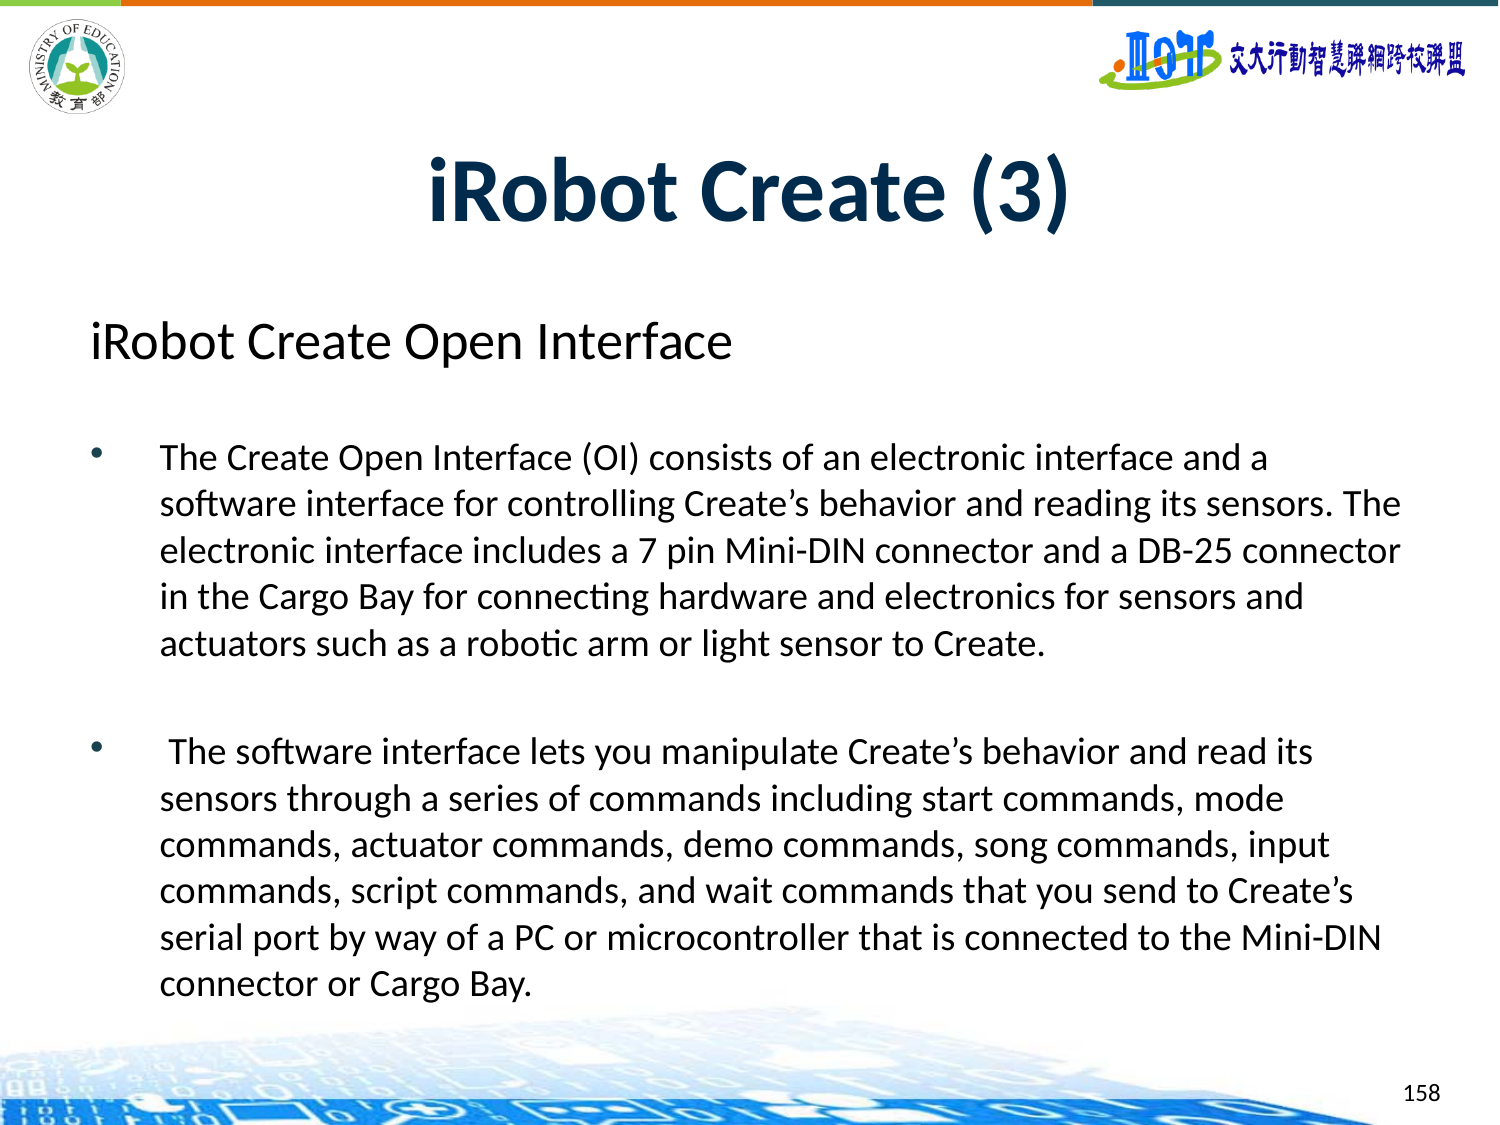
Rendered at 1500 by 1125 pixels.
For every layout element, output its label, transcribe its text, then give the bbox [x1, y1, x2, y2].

slide_number 158 [1387, 1069, 1484, 1125]
title iRobot Create (3) [75, 101, 1425, 268]
picture [0, 987, 1377, 1125]
list iRobot Create Open Interface The Create Open Interface (OI) consists of an electronic interface and a software interface for controlling Create’s behavior and reading its sensors. The electronic interface includes a 7 pin Mini-DIN connector and a DB-25 connector in the Cargo Bay for connecting hardware and electronics for sensors and actuators such as a robotic arm or light sensor to Create. The software interface lets you manipulate Create’s behavior and read its sensors through a series of commands including start commands, mode commands, actuator commands, demo commands, song commands, input commands, script commands, and wait commands that you send to Create’s serial port by way of a PC or microcontroller that is connected to the Mini-DIN connector or Cargo Bay. [75, 297, 1425, 1024]
picture [1099, 30, 1465, 90]
picture [29, 19, 125, 114]
